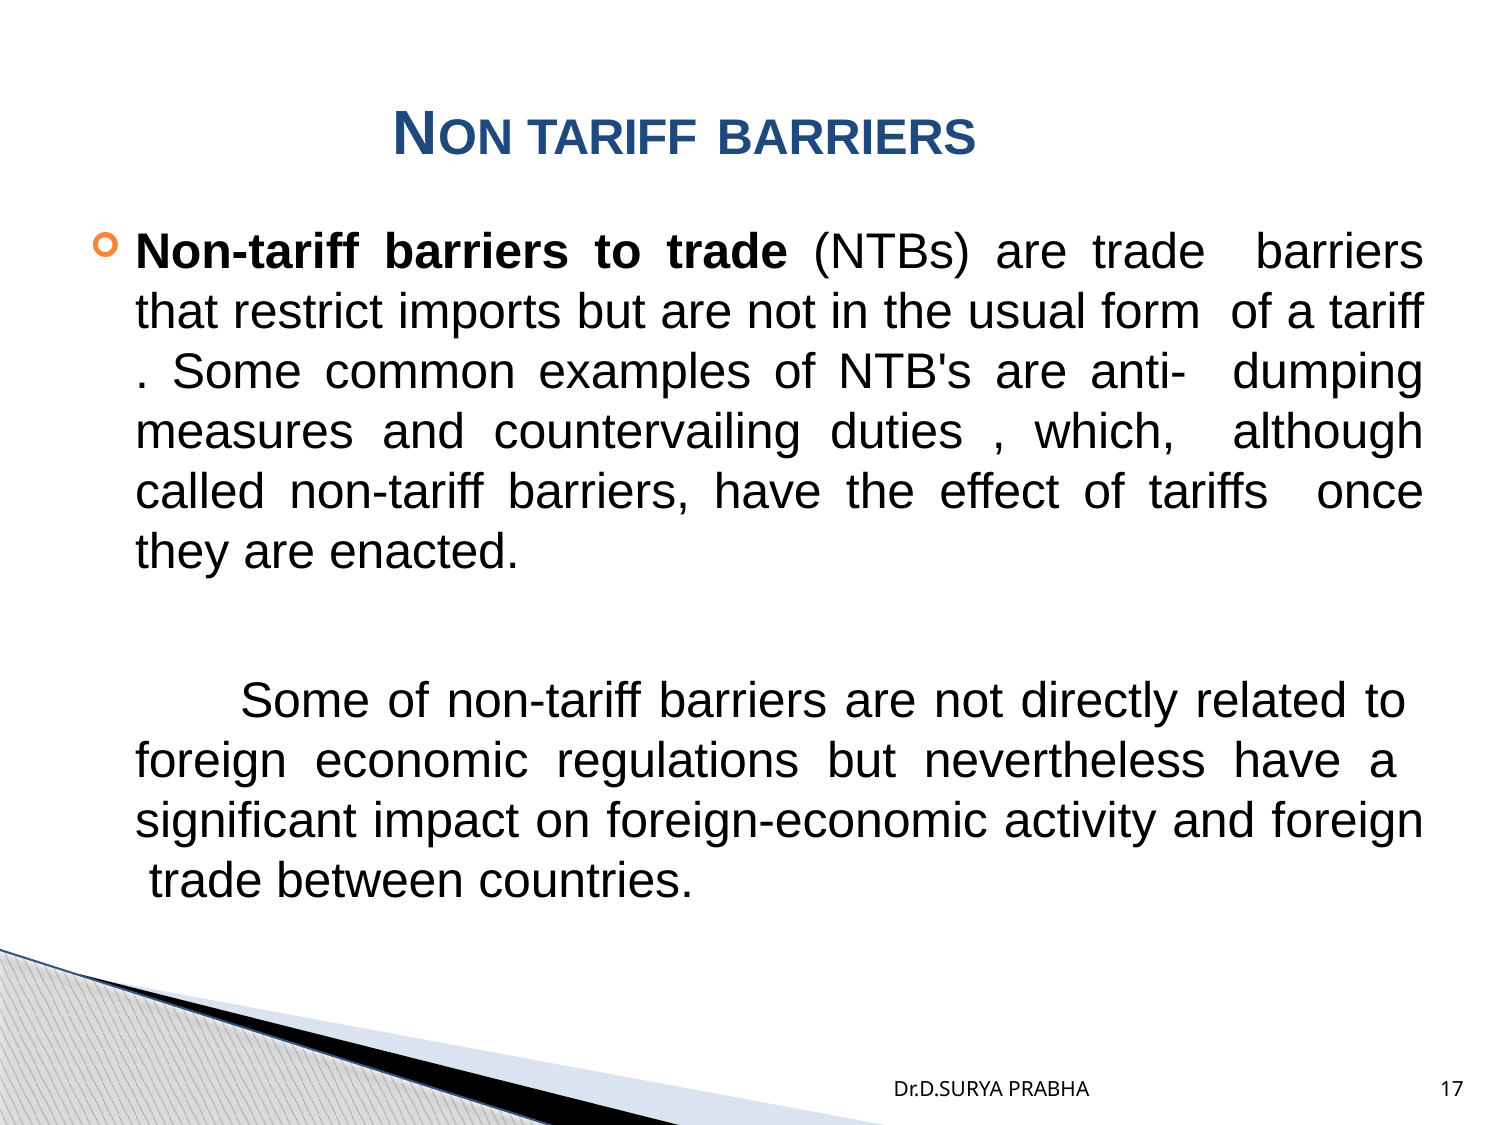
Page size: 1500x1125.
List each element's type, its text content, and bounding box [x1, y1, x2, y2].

title NON TARIFF BARRIERS [390, 33, 985, 216]
footer Dr.D.SURYA PRABHA [718, 1051, 1105, 1112]
text_box Non-tariff barriers to trade (NTBs) are trade barriers that restrict imports but are not in the usual form of a tariff . Some common examples of NTB's are anti- dumping measures and countervailing duties , which, although called non-tariff barriers, have the effect of tariffs once they are enacted. Some of non-tariff barriers are not directly related to foreign economic regulations but nevertheless have a significant impact on foreign-economic activity and foreign trade between countries. [87, 216, 1425, 908]
slide_number 17 [1418, 1051, 1479, 1112]
